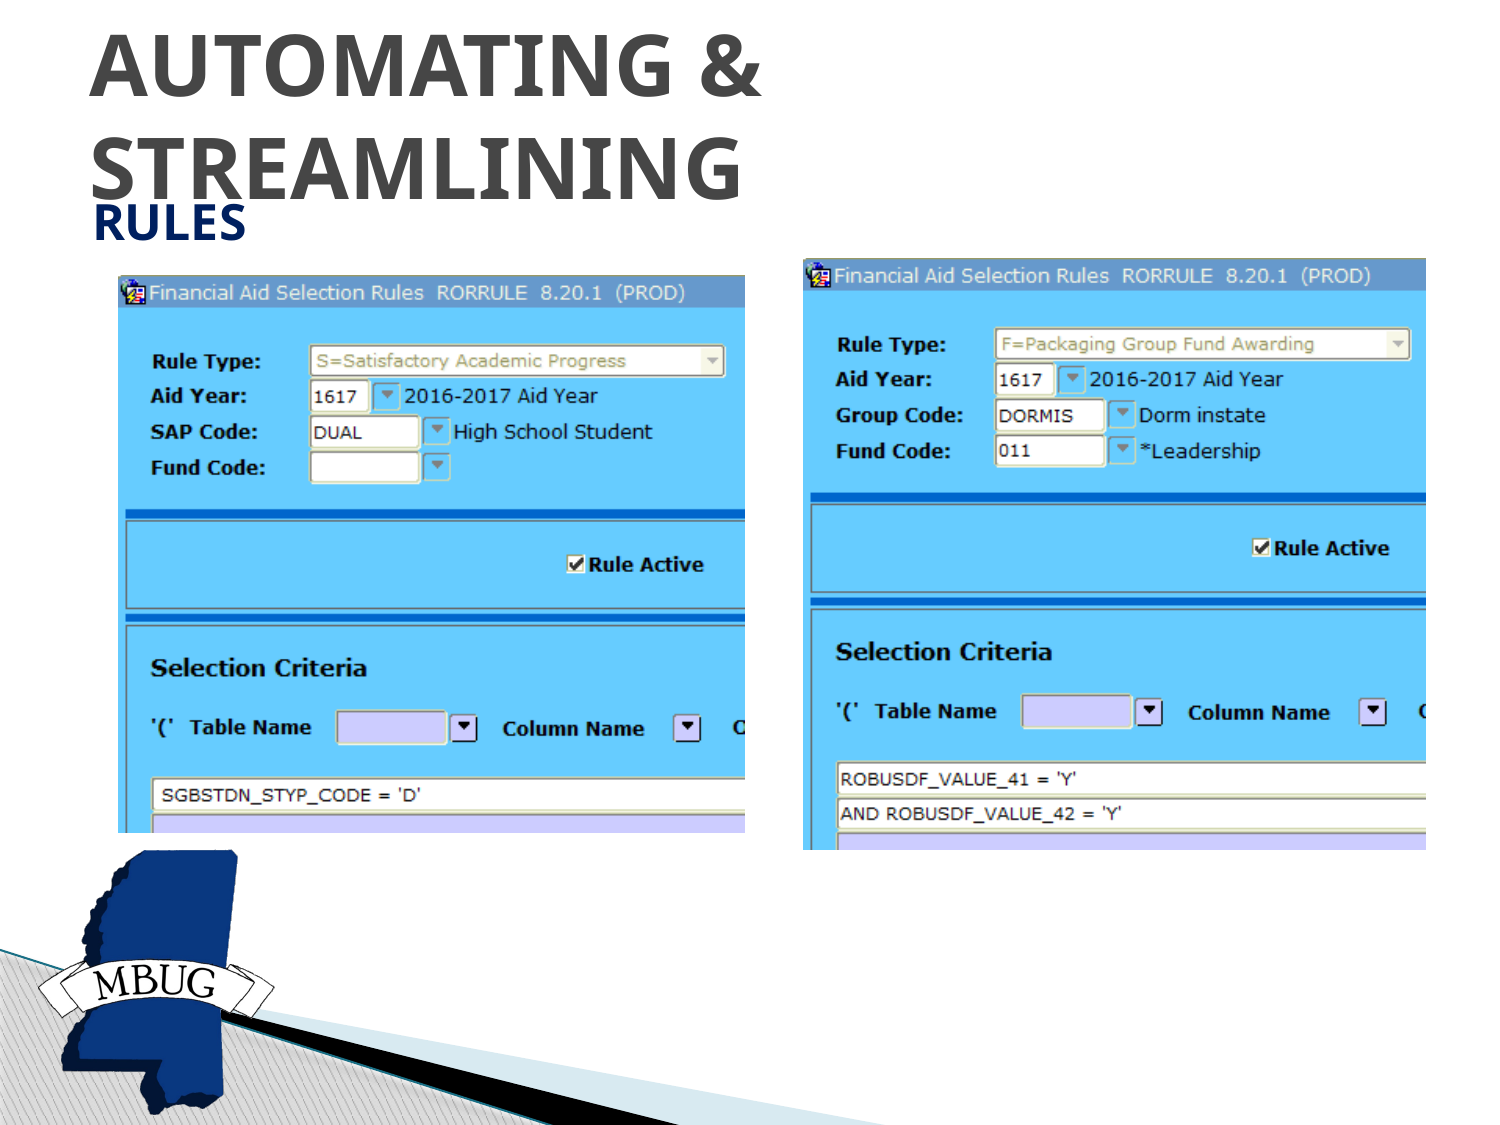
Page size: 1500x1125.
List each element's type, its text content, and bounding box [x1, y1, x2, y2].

text_box RULES [77, 183, 1428, 258]
picture [117, 274, 746, 834]
title AUTOMATING & STREAMLINING [75, 45, 1425, 183]
picture [803, 258, 1426, 850]
picture [37, 849, 276, 1115]
